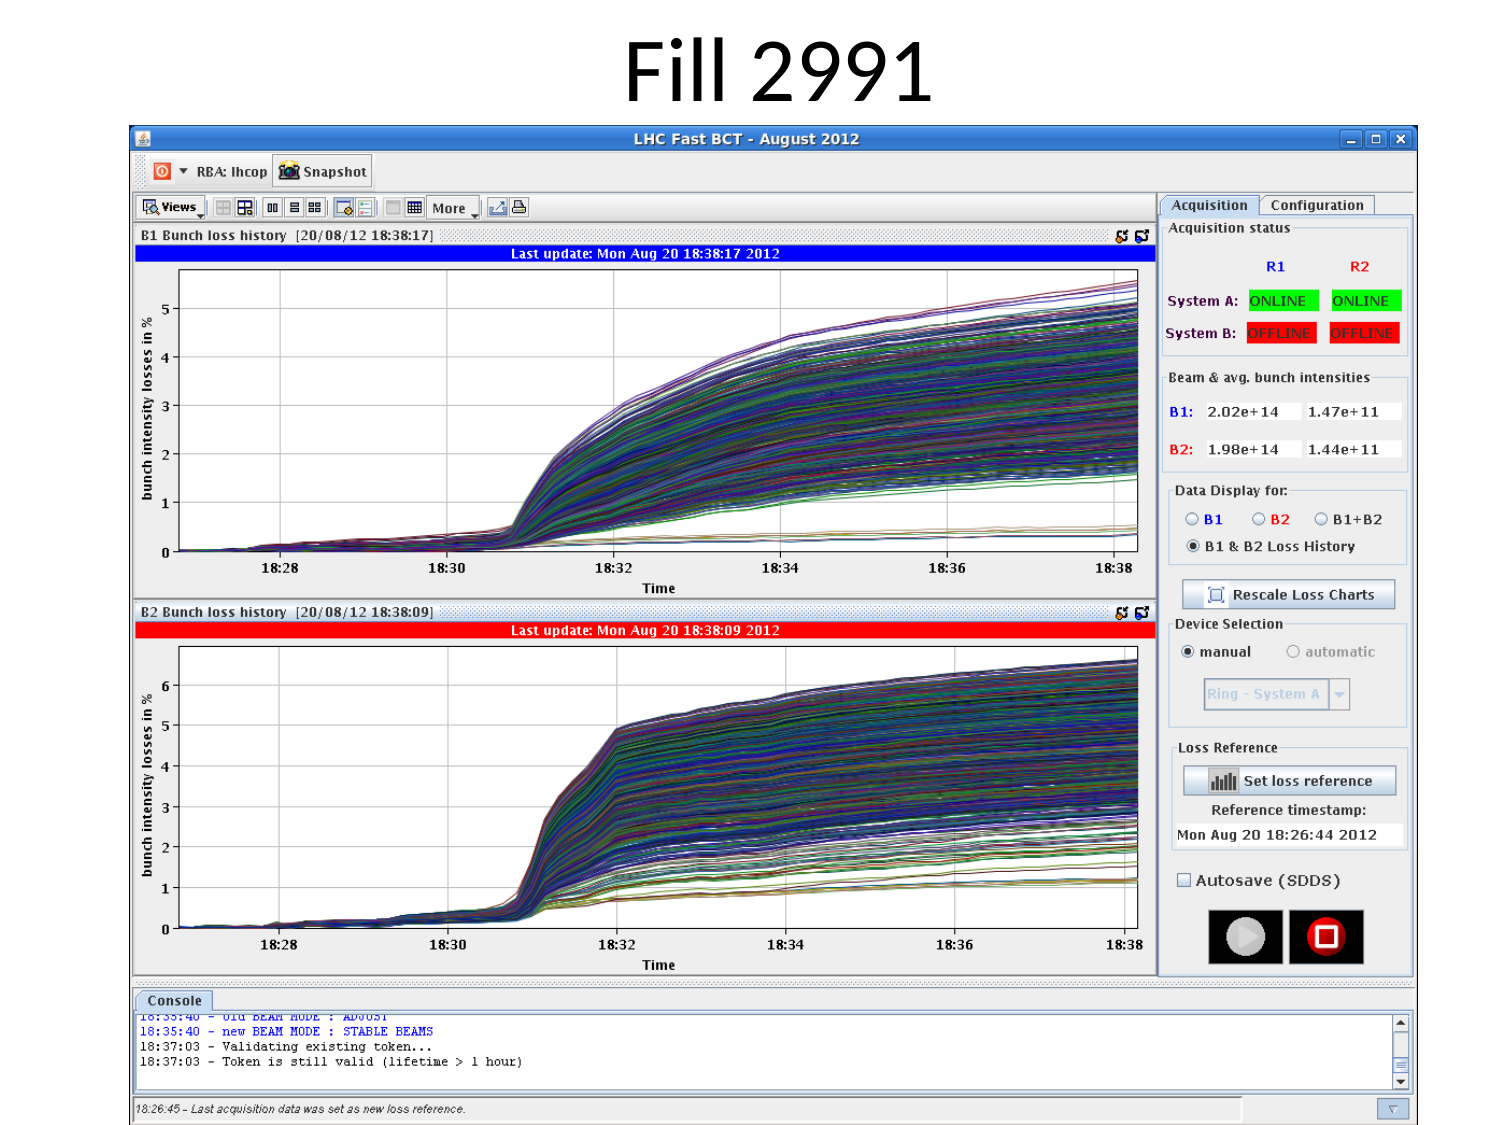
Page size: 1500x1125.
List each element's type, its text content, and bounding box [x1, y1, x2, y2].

title Fill 2991 [142, 0, 1418, 124]
picture [128, 125, 1418, 1125]
